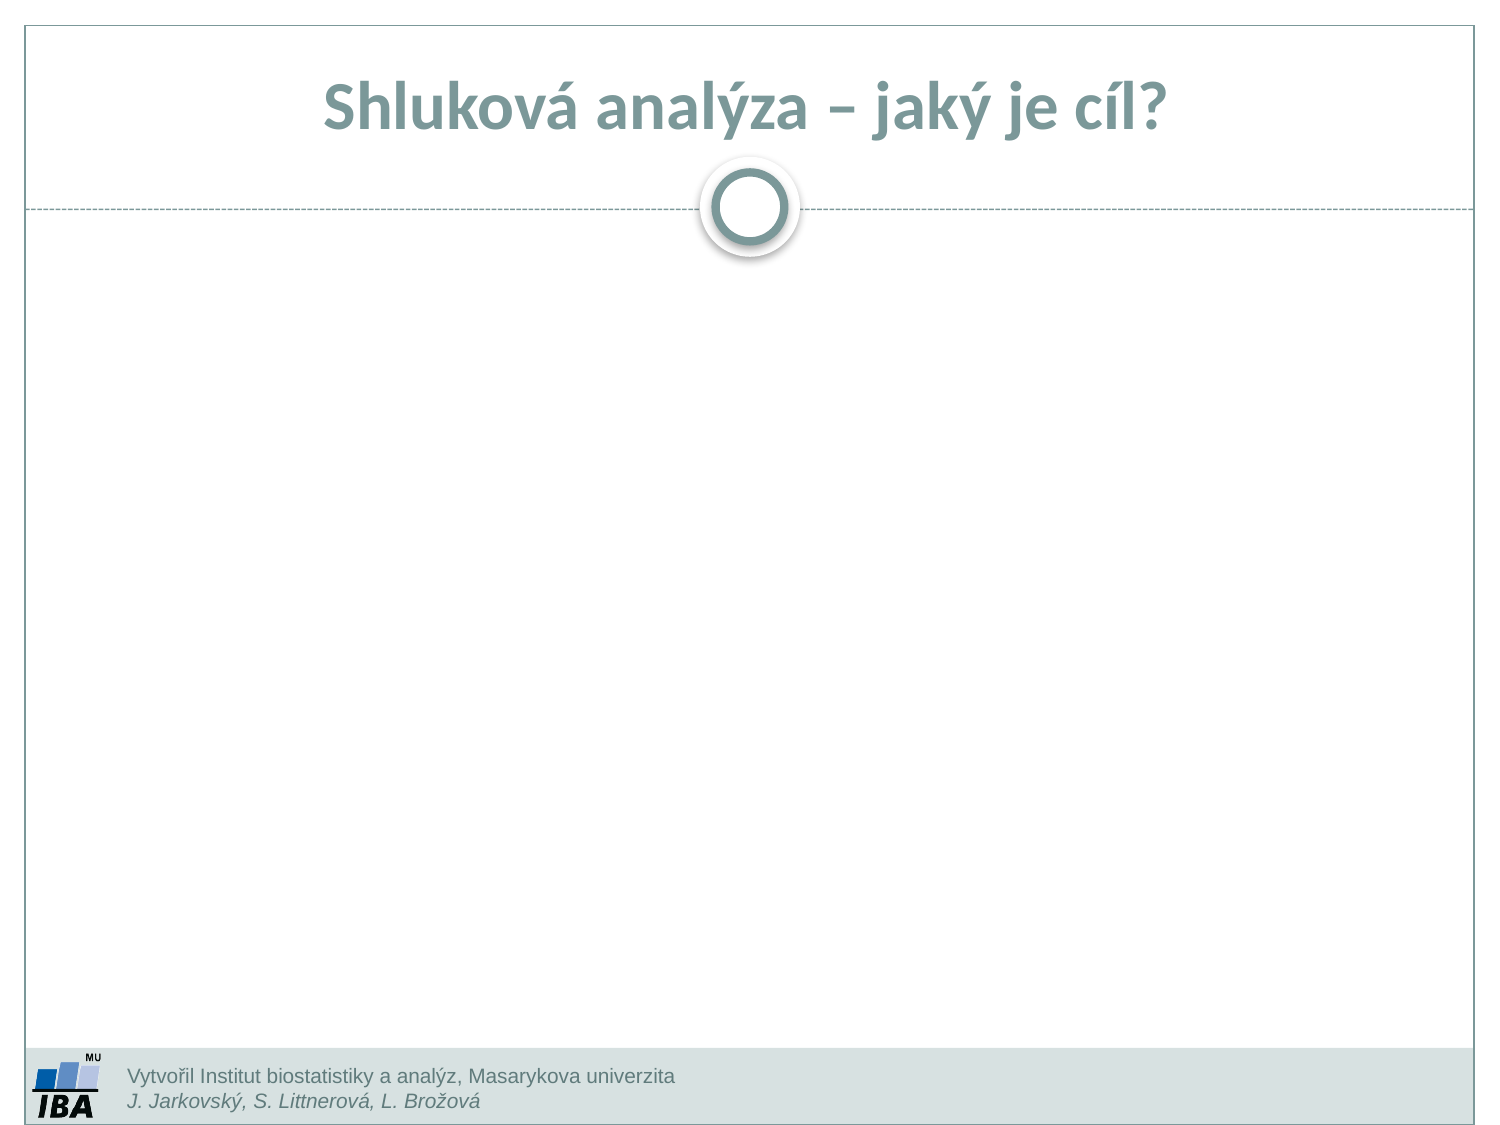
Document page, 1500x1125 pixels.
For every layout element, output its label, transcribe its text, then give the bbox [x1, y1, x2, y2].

picture [32, 1053, 101, 1118]
title Shluková analýza – jaký je cíl? [46, 39, 1448, 165]
footer Vytvořil Institut biostatistiky a analýz, Masarykova univerzita J. Jarkovský, S. Littnerová, L. Brožová [112, 1057, 700, 1118]
